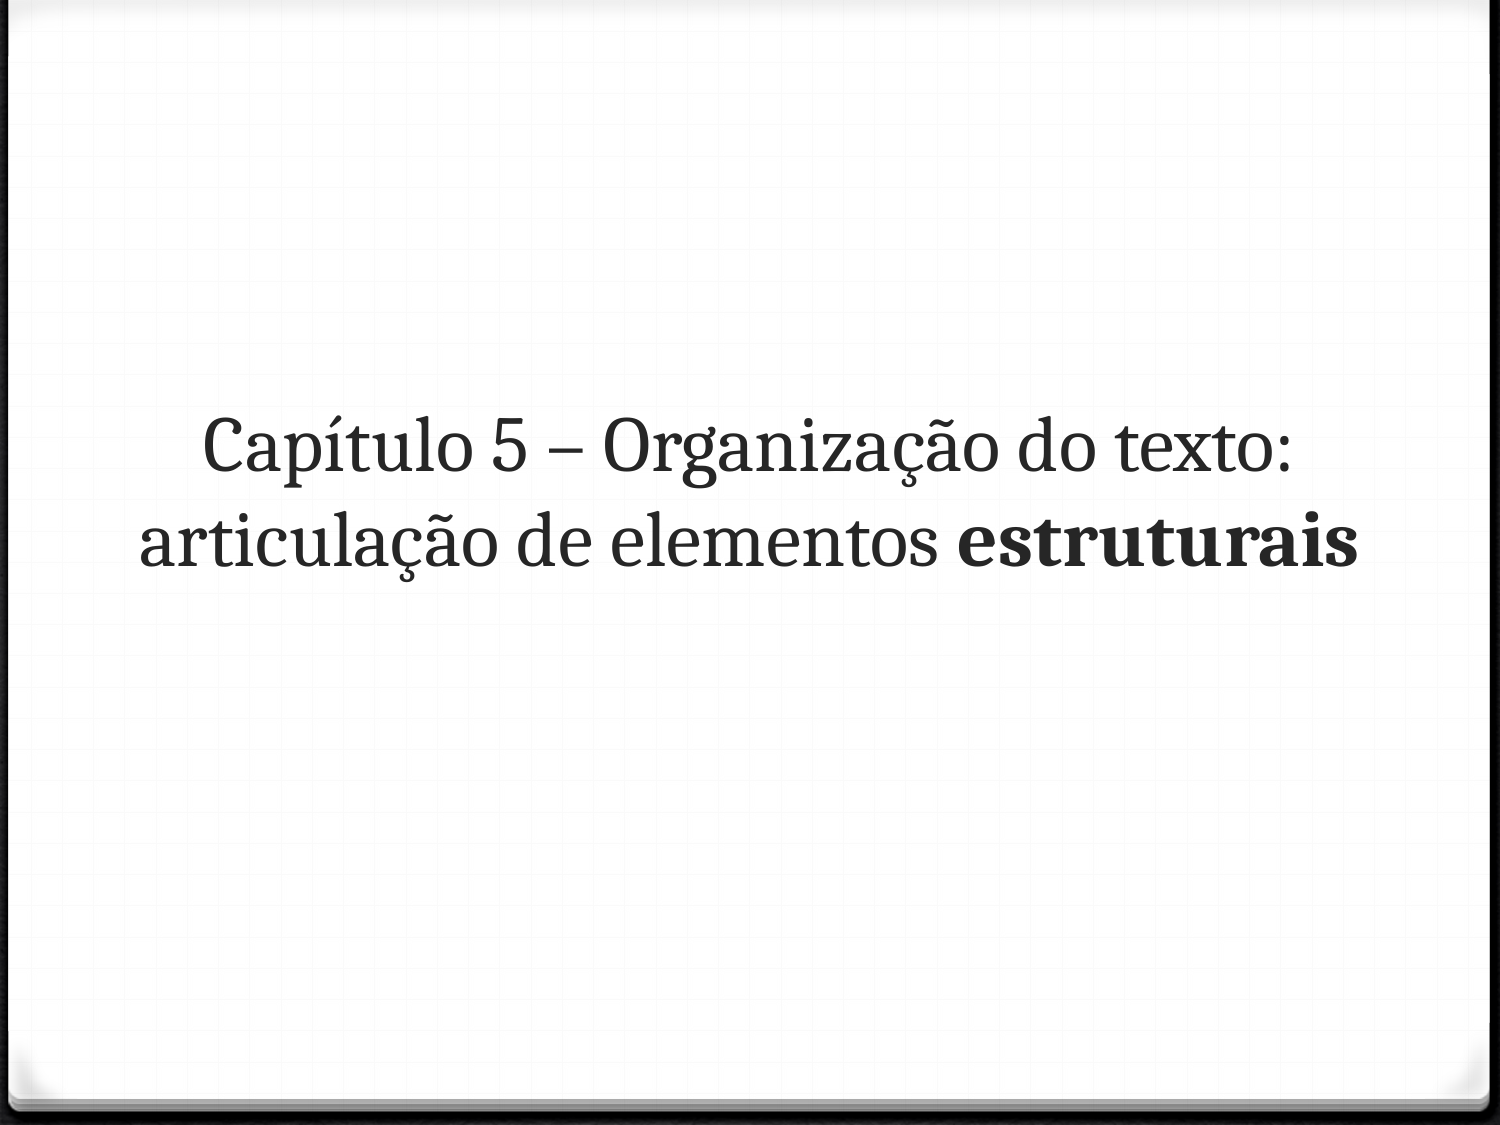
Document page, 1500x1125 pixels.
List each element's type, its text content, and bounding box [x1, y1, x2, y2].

picture [0, 0, 1500, 1125]
title Capítulo 5 – Organização do texto: articulação de elementos estruturais [90, 245, 1410, 590]
